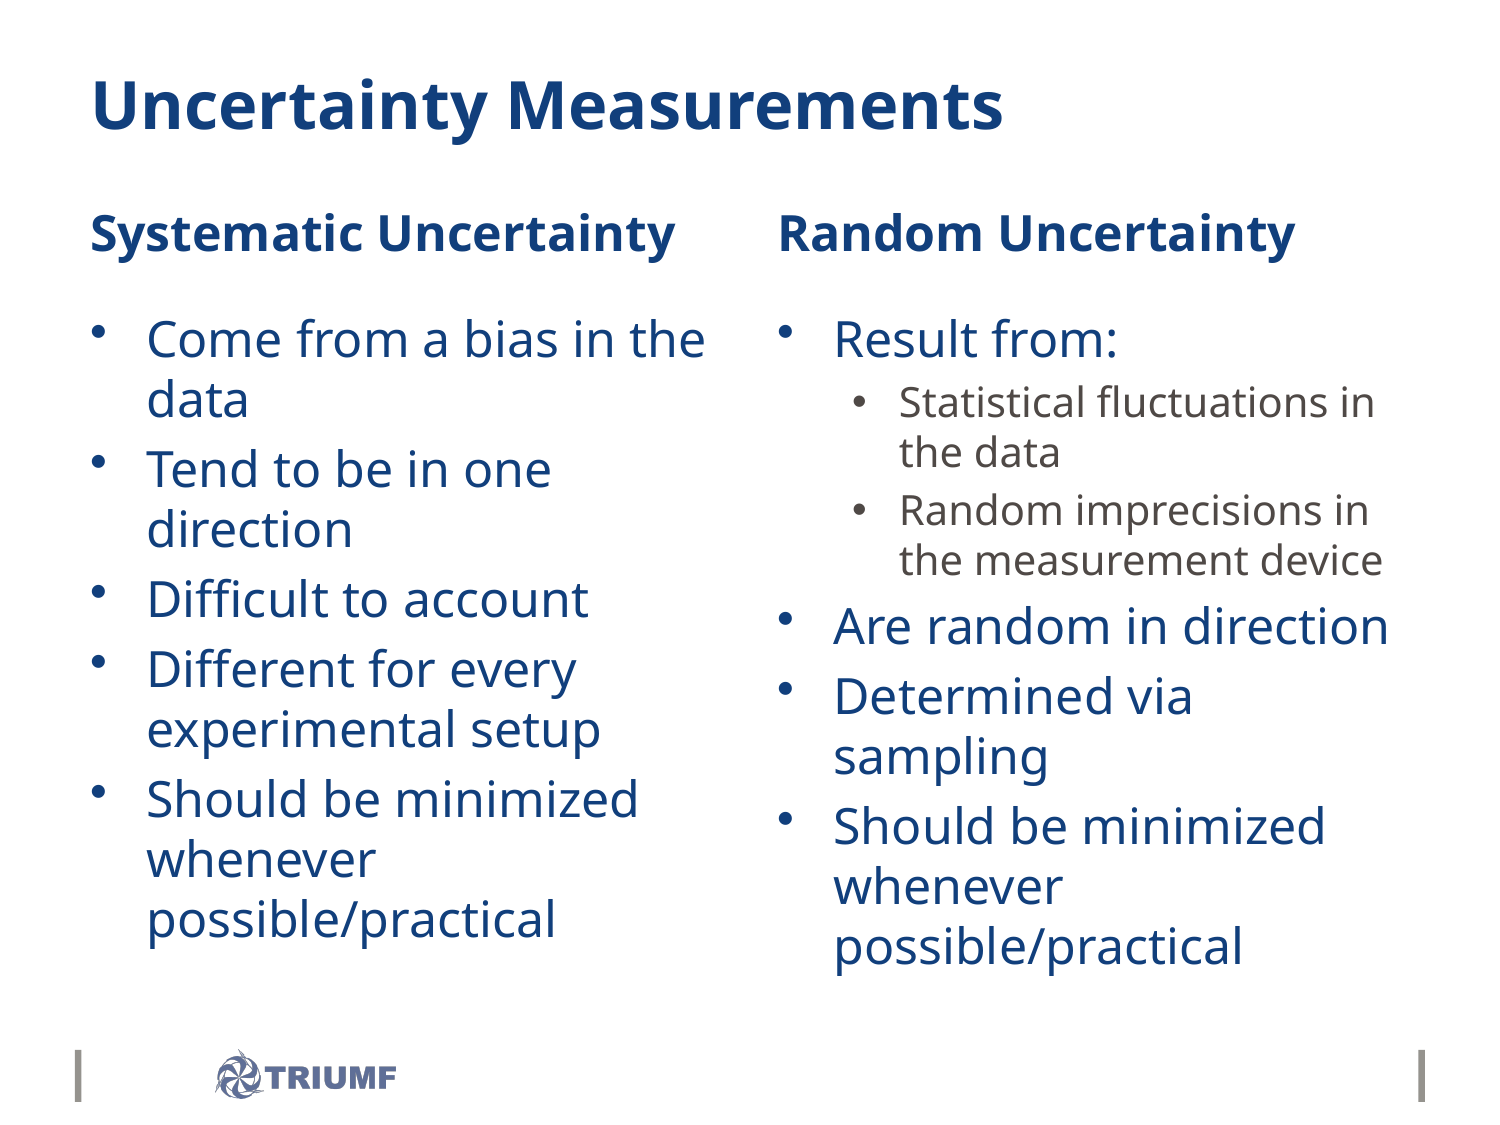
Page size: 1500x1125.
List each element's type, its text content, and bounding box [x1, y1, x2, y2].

title Uncertainty Measurements [74, 61, 1426, 162]
list Result from: Statistical fluctuations in the data Random imprecisions in the measurement device Are random in direction Determined via sampling Should be minimized whenever possible/practical [761, 299, 1426, 1006]
list Random Uncertainty [761, 163, 1426, 270]
list Come from a bias in the data Tend to be in one direction Difficult to account Different for every experimental setup Should be minimized whenever possible/practical [74, 299, 738, 1006]
list Systematic Uncertainty [74, 163, 738, 270]
